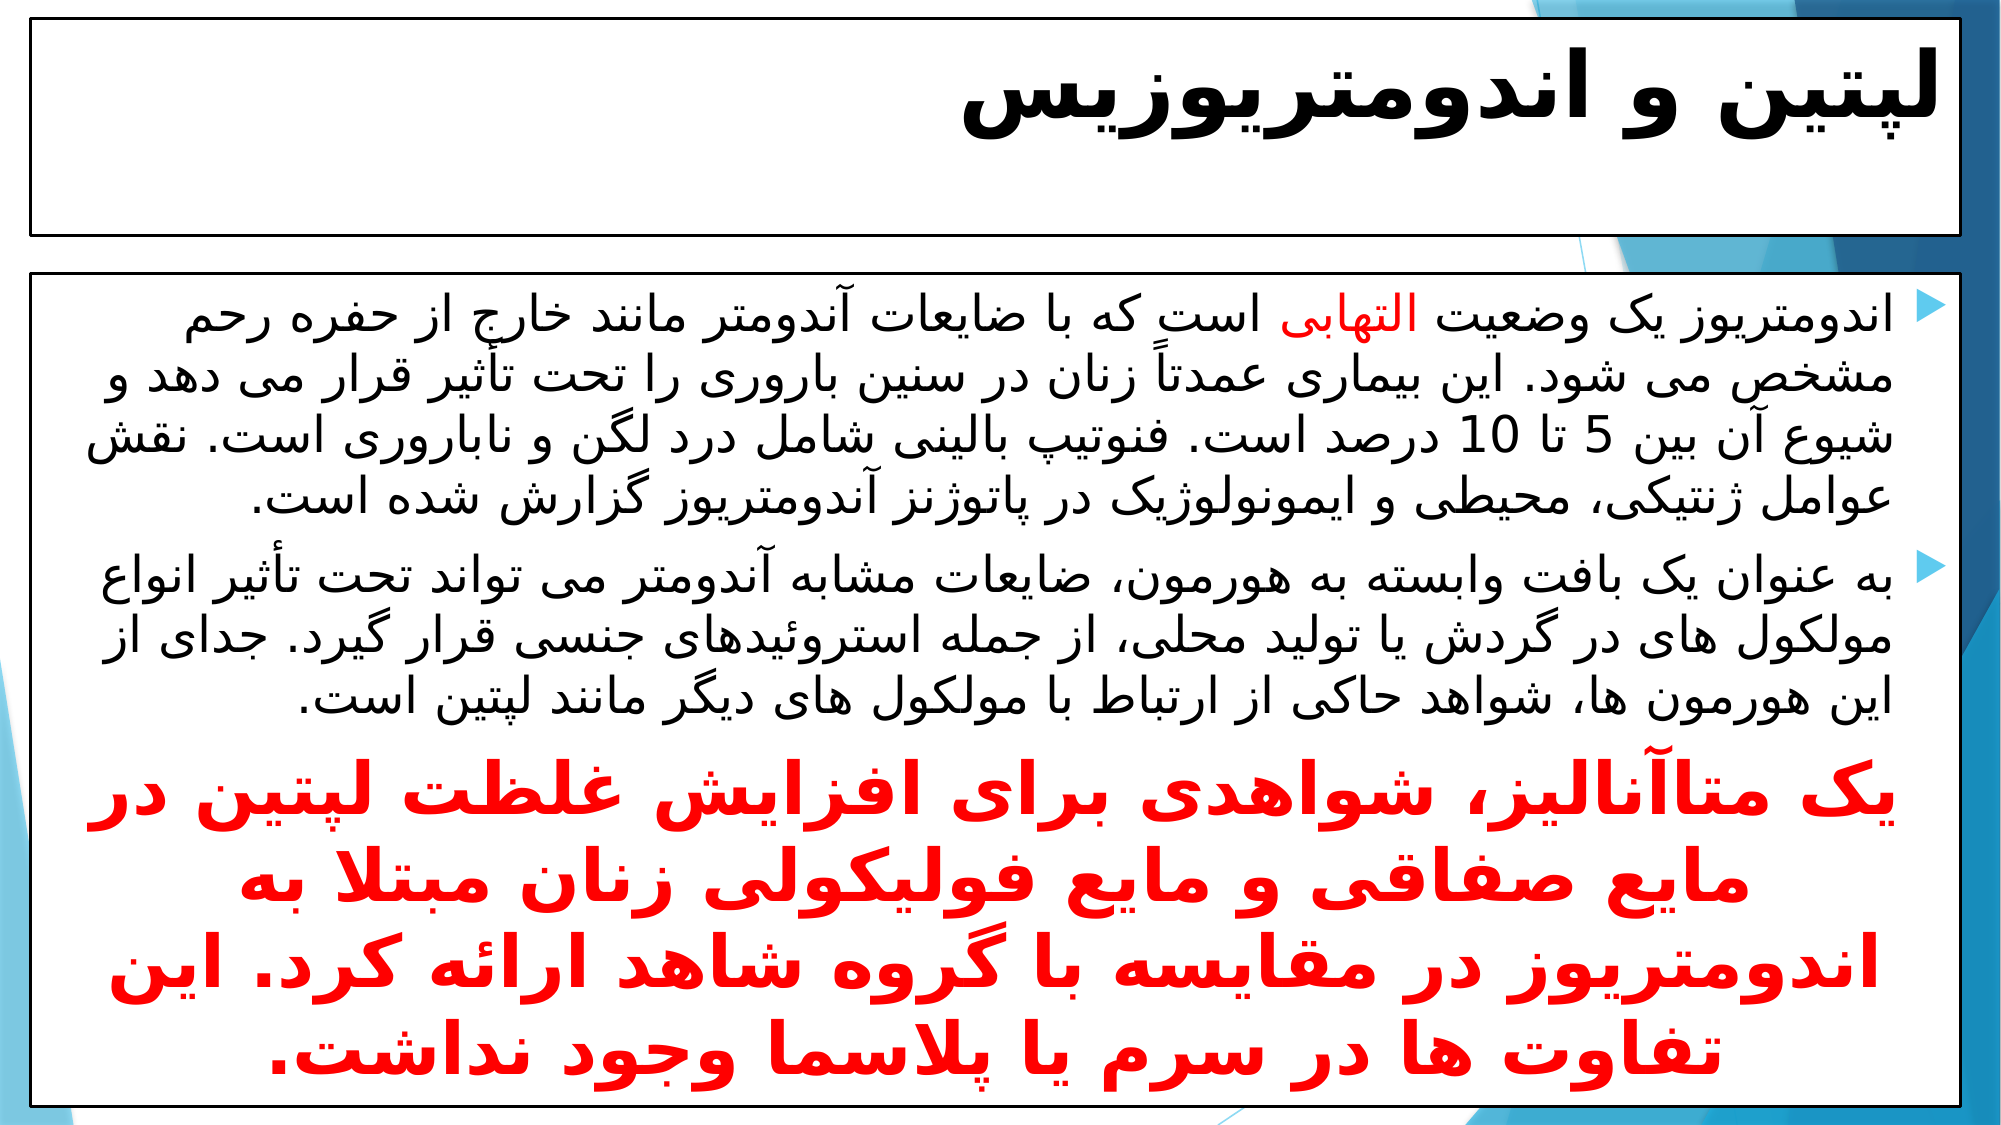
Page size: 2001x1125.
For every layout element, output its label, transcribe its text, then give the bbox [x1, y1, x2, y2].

list اندومتریوز یک وضعیت التهابی است که با ضایعات آندومتر مانند خارج از حفره رحم مشخص می شود. این بیماری عمدتاً زنان در سنین باروری را تحت تأثیر قرار می دهد و شیوع آن بین 5 تا 10 درصد است. فنوتیپ بالینی شامل درد لگن و ناباروری است. نقش عوامل ژنتیکی، محیطی و ایمونولوژیک در پاتوژنز آندومتریوز گزارش شده است. به عنوان یک بافت وابسته به هورمون، ضایعات مشابه آندومتر می تواند تحت تأثیر انواع مولکول های در گردش یا تولید محلی، از جمله استروئیدهای جنسی قرار گیرد. جدای از این هورمون ها، شواهد حاکی از ارتباط با مولکول های دیگر مانند لپتین است. یک متاآنالیز، شواهدی برای افزایش غلظت لپتین در مایع صفاقی و مایع فولیکولی زنان مبتلا به اندومتریوز در مقایسه با گروه شاهد ارائه کرد. این تفاوت ها در سرم یا پلاسما وجود نداشت. [29, 272, 1962, 1108]
title لپتین و اندومتریوزیس [29, 17, 1962, 237]
